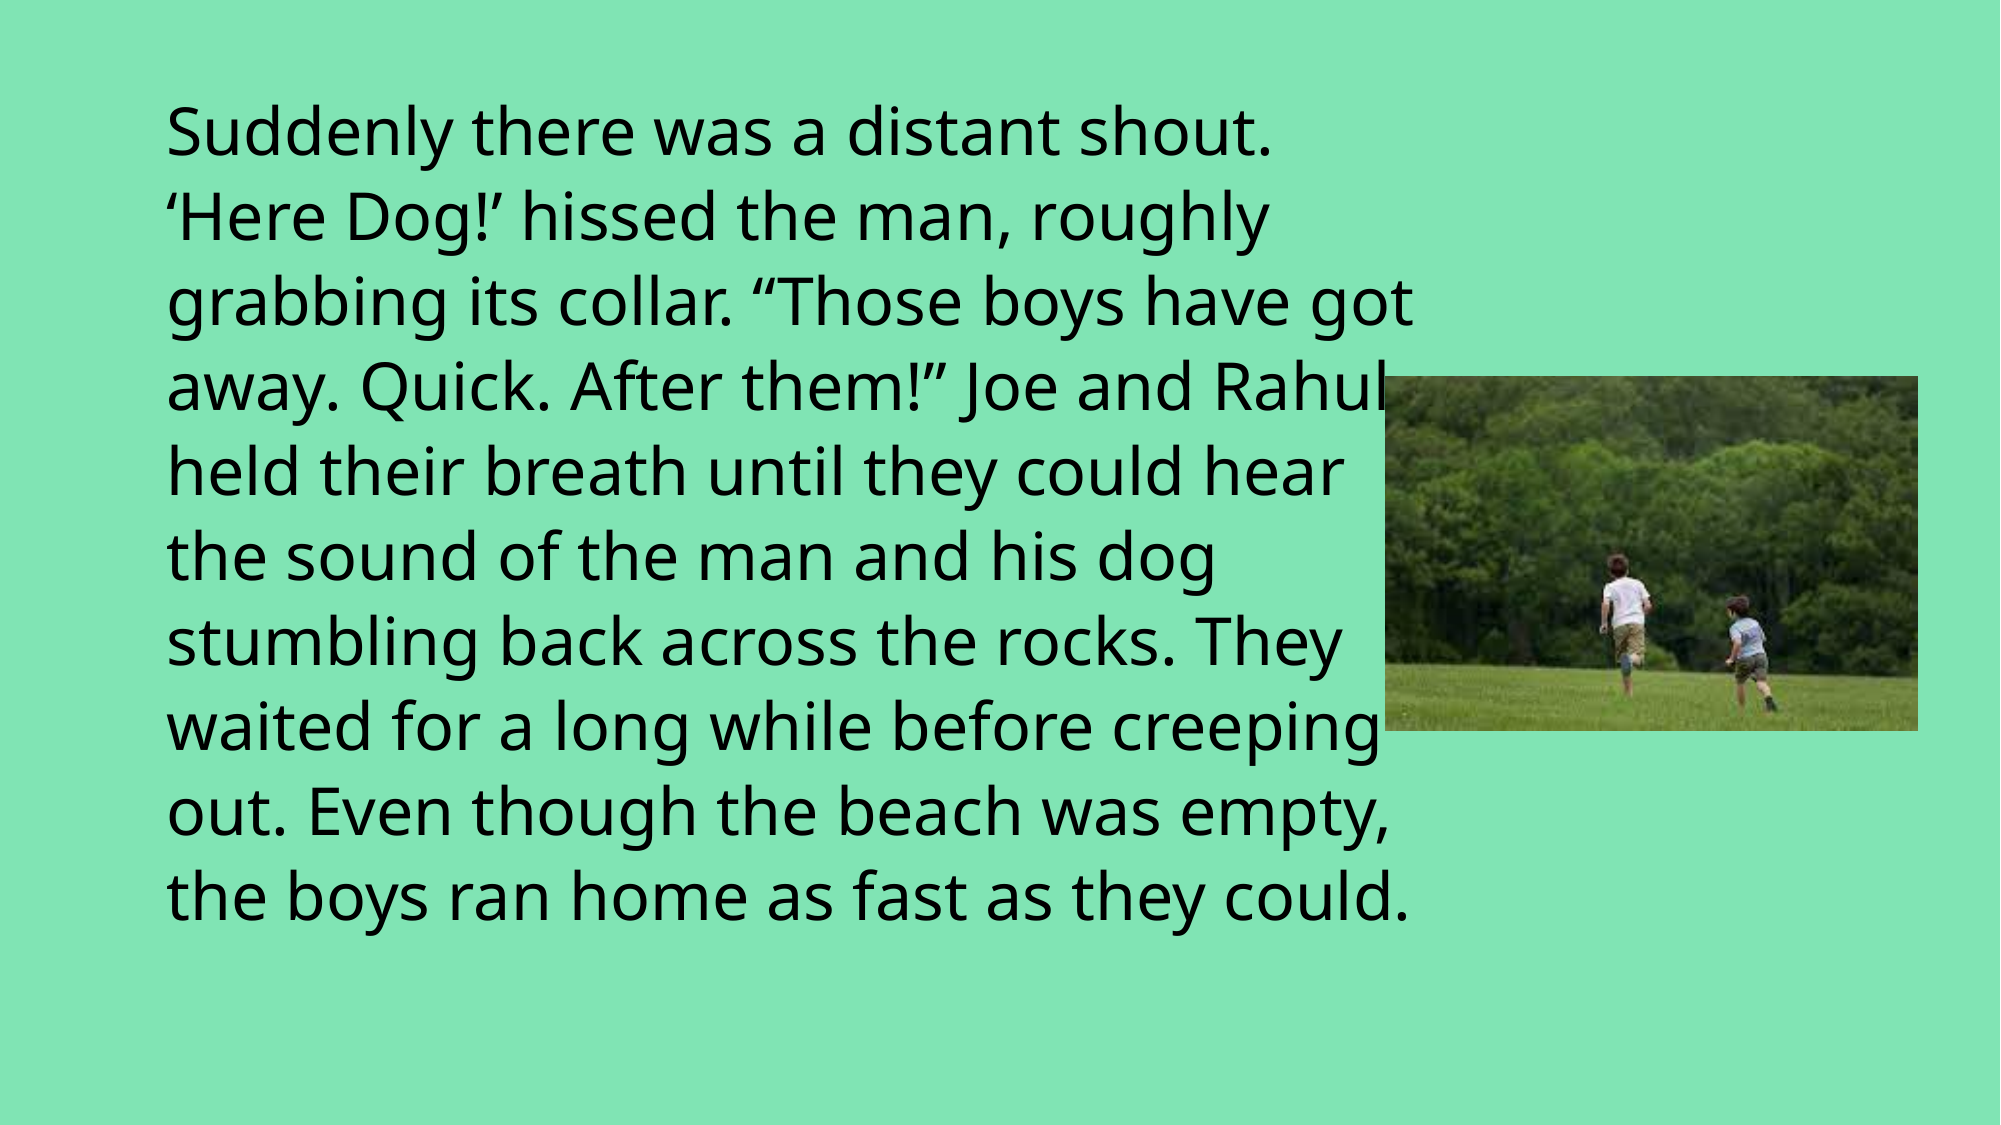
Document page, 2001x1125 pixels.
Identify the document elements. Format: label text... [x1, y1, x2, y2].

picture [1385, 376, 1918, 731]
subtitle Suddenly there was a distant shout. ‘Here Dog!’ hissed the man, roughly grabbing its collar. “Those boys have got away. Quick. After them!” Joe and Rahul held their breath until they could hear the sound of the man and his dog stumbling back across the rocks. They waited for a long while before creeping out. Even though the beach was empty, the boys ran home as fast as they could. [151, 76, 1468, 967]
